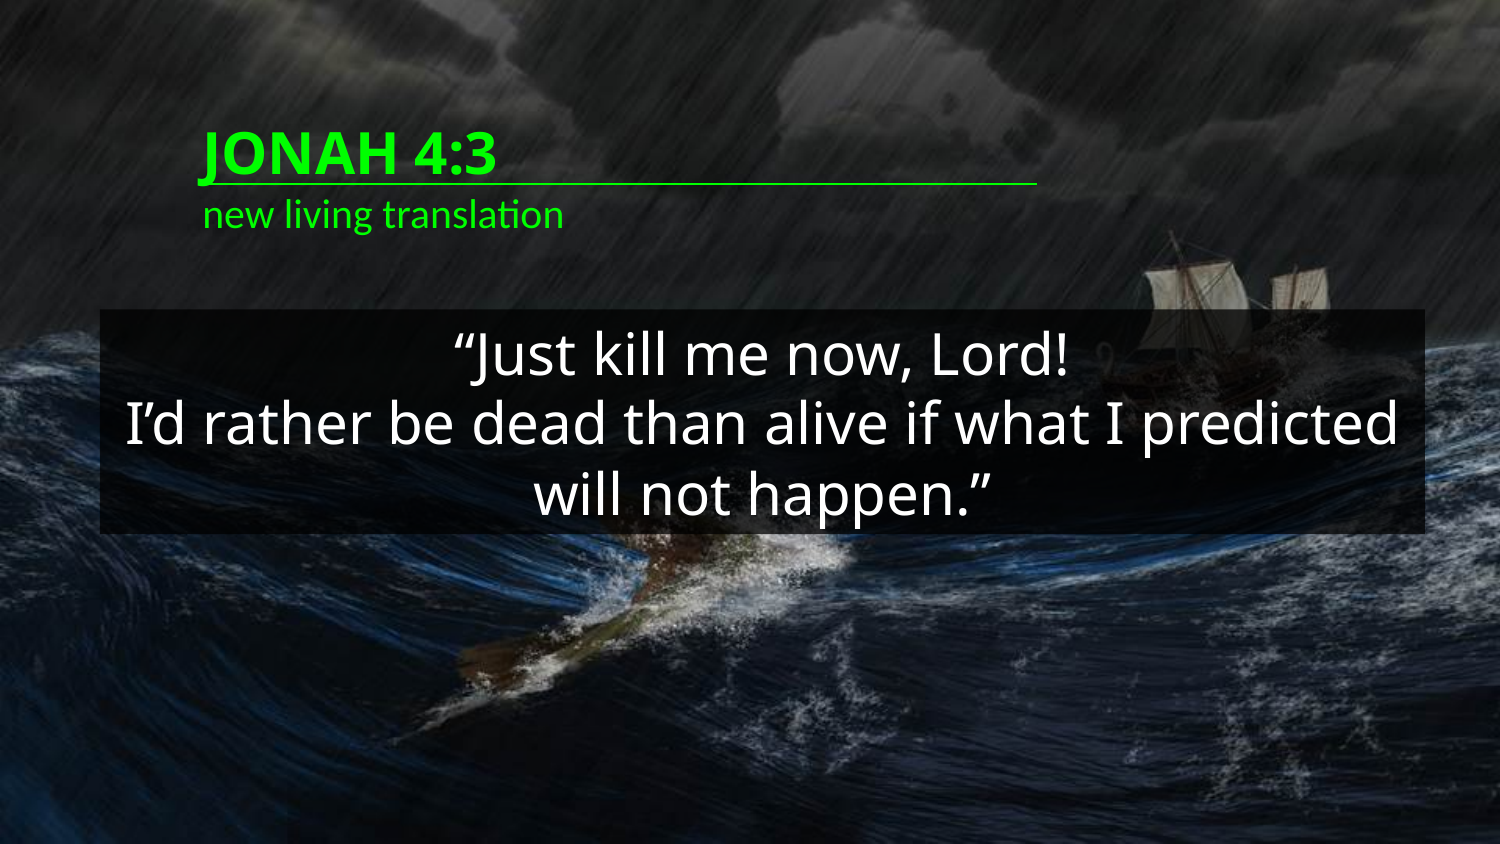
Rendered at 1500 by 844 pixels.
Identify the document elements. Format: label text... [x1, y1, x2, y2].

text_box “Just kill me now, Lord! I’d rather be dead than alive if what I predicted will not happen.” [99, 309, 1425, 535]
picture [0, 0, 1500, 844]
text_box JONAH 4:3 new living translation [187, 109, 838, 245]
